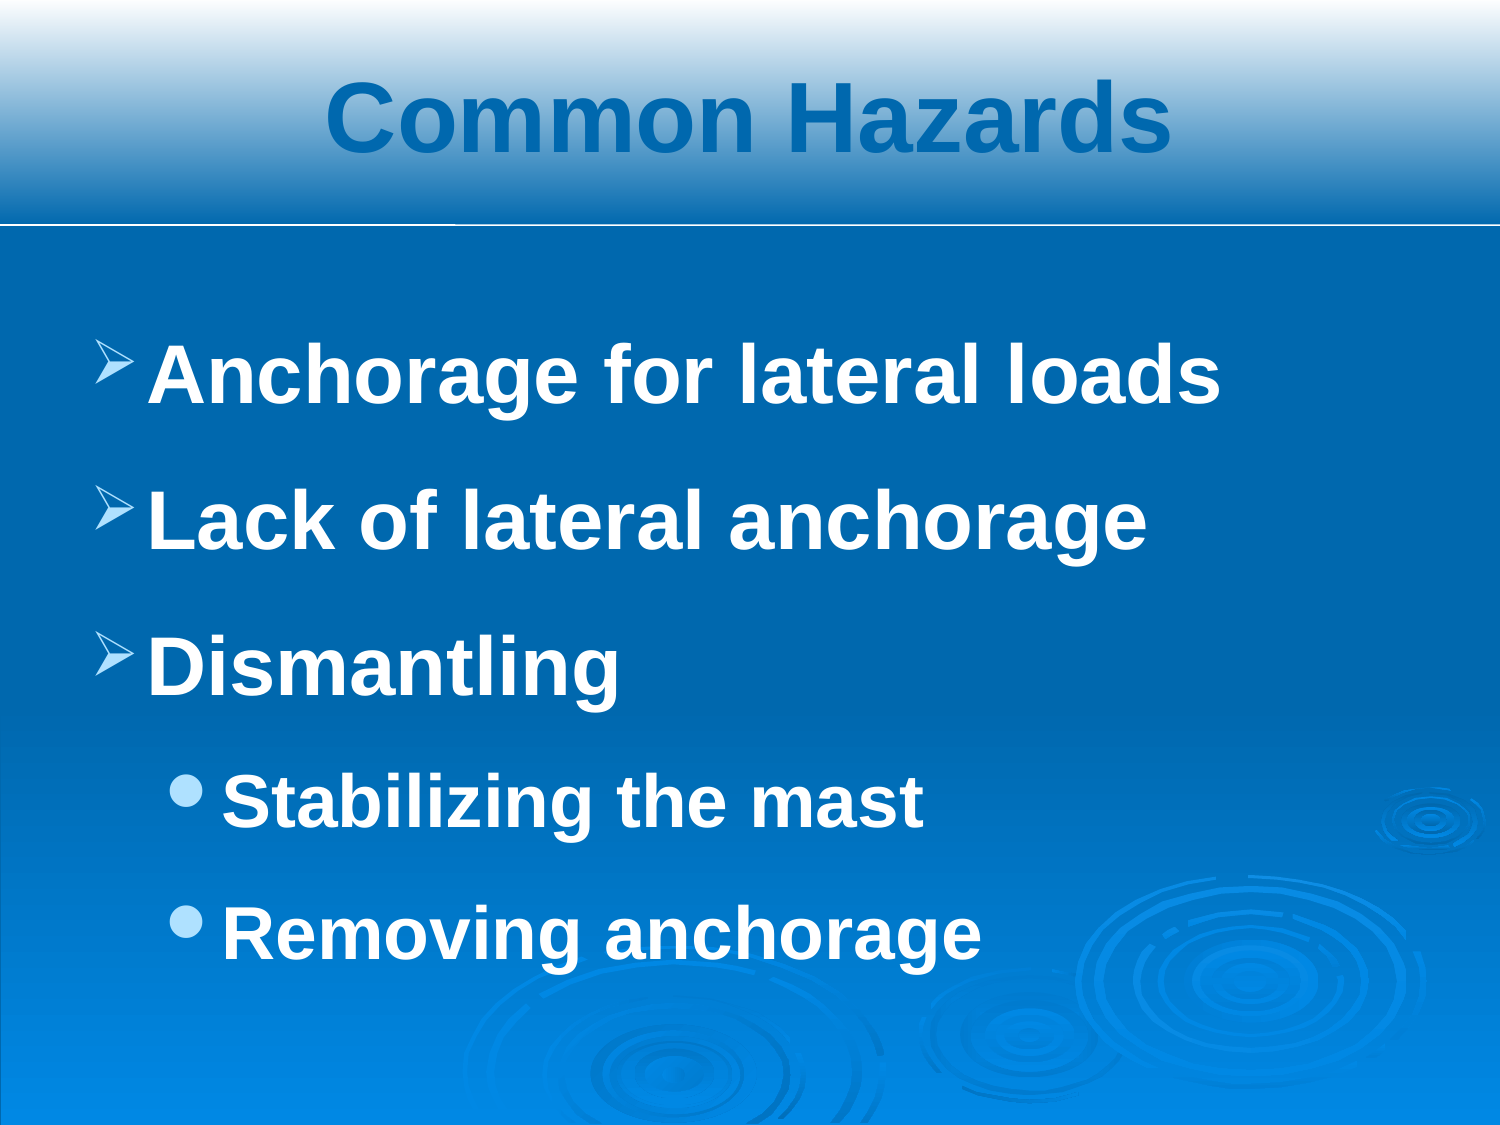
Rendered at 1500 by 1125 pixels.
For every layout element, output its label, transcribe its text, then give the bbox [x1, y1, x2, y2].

text_box Common Hazards [0, 0, 1500, 225]
list Anchorage for lateral loads Lack of lateral anchorage Dismantling Stabilizing the mast Removing anchorage [74, 312, 1438, 1113]
